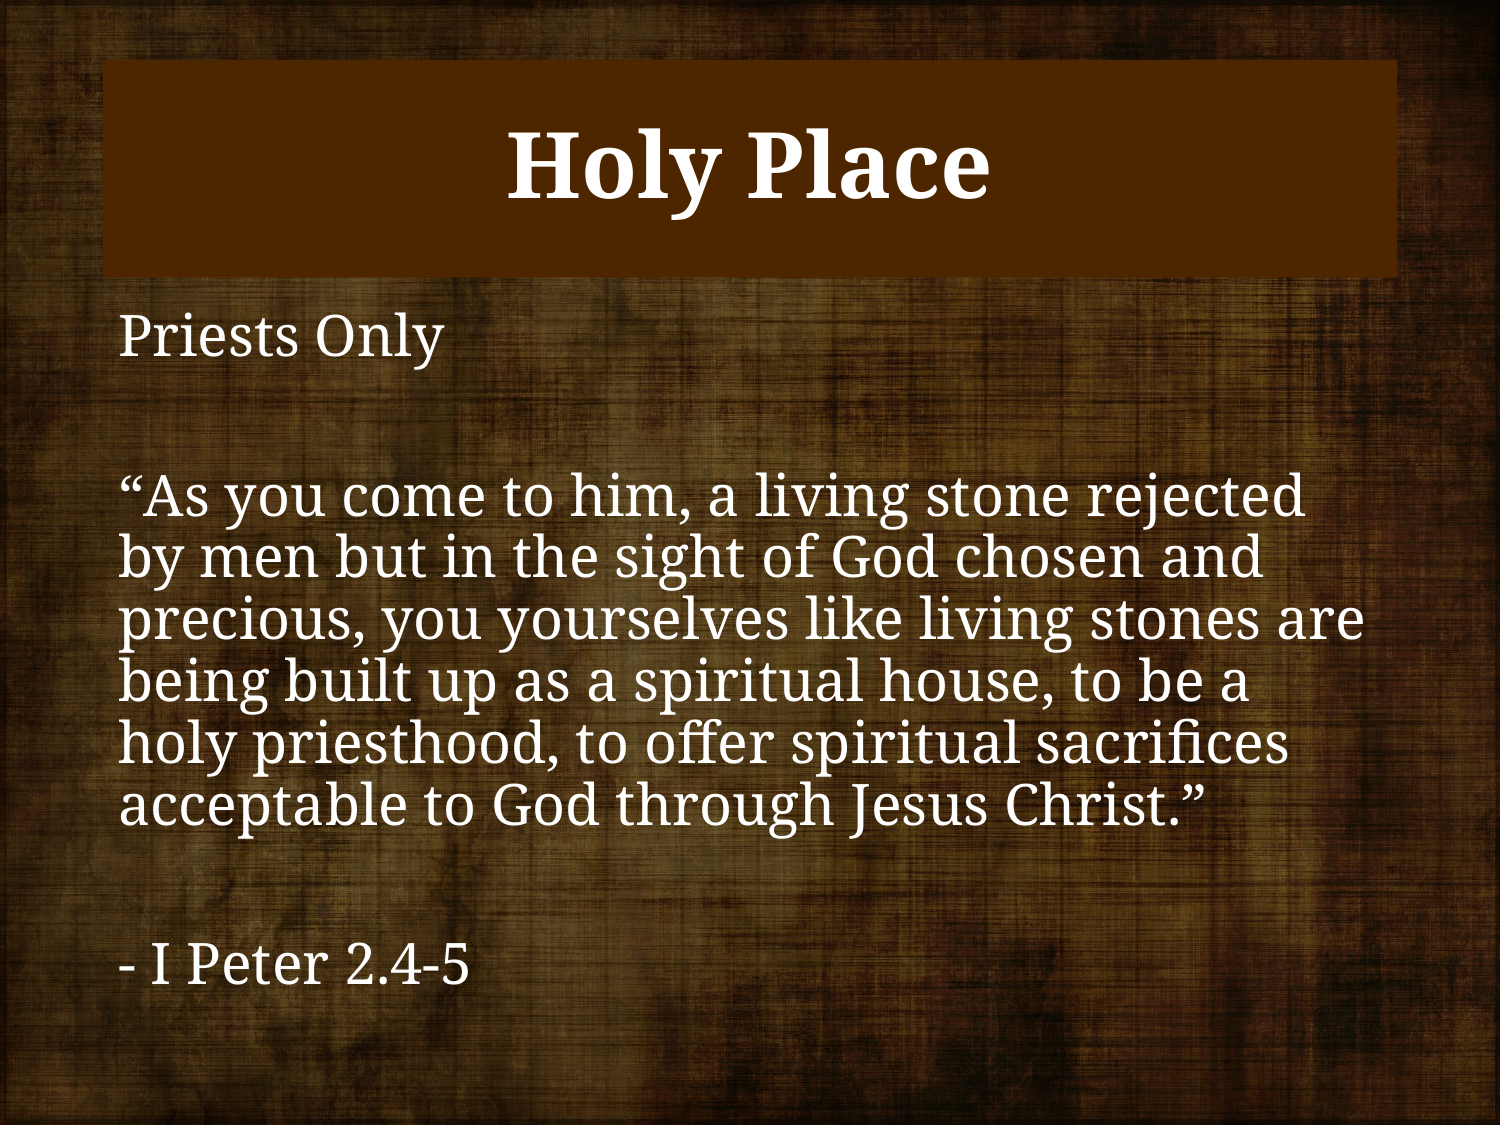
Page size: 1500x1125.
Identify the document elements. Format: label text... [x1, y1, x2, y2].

picture [0, 0, 1500, 1125]
list Priests Only “As you come to him, a living stone rejected by men but in the sight of God chosen and precious, you yourselves like living stones are being built up as a spiritual house, to be a holy priesthood, to offer spiritual sacrifices acceptable to God through Jesus Christ.” - I Peter 2.4-5 [103, 299, 1397, 1014]
title Holy Place [103, 59, 1397, 278]
